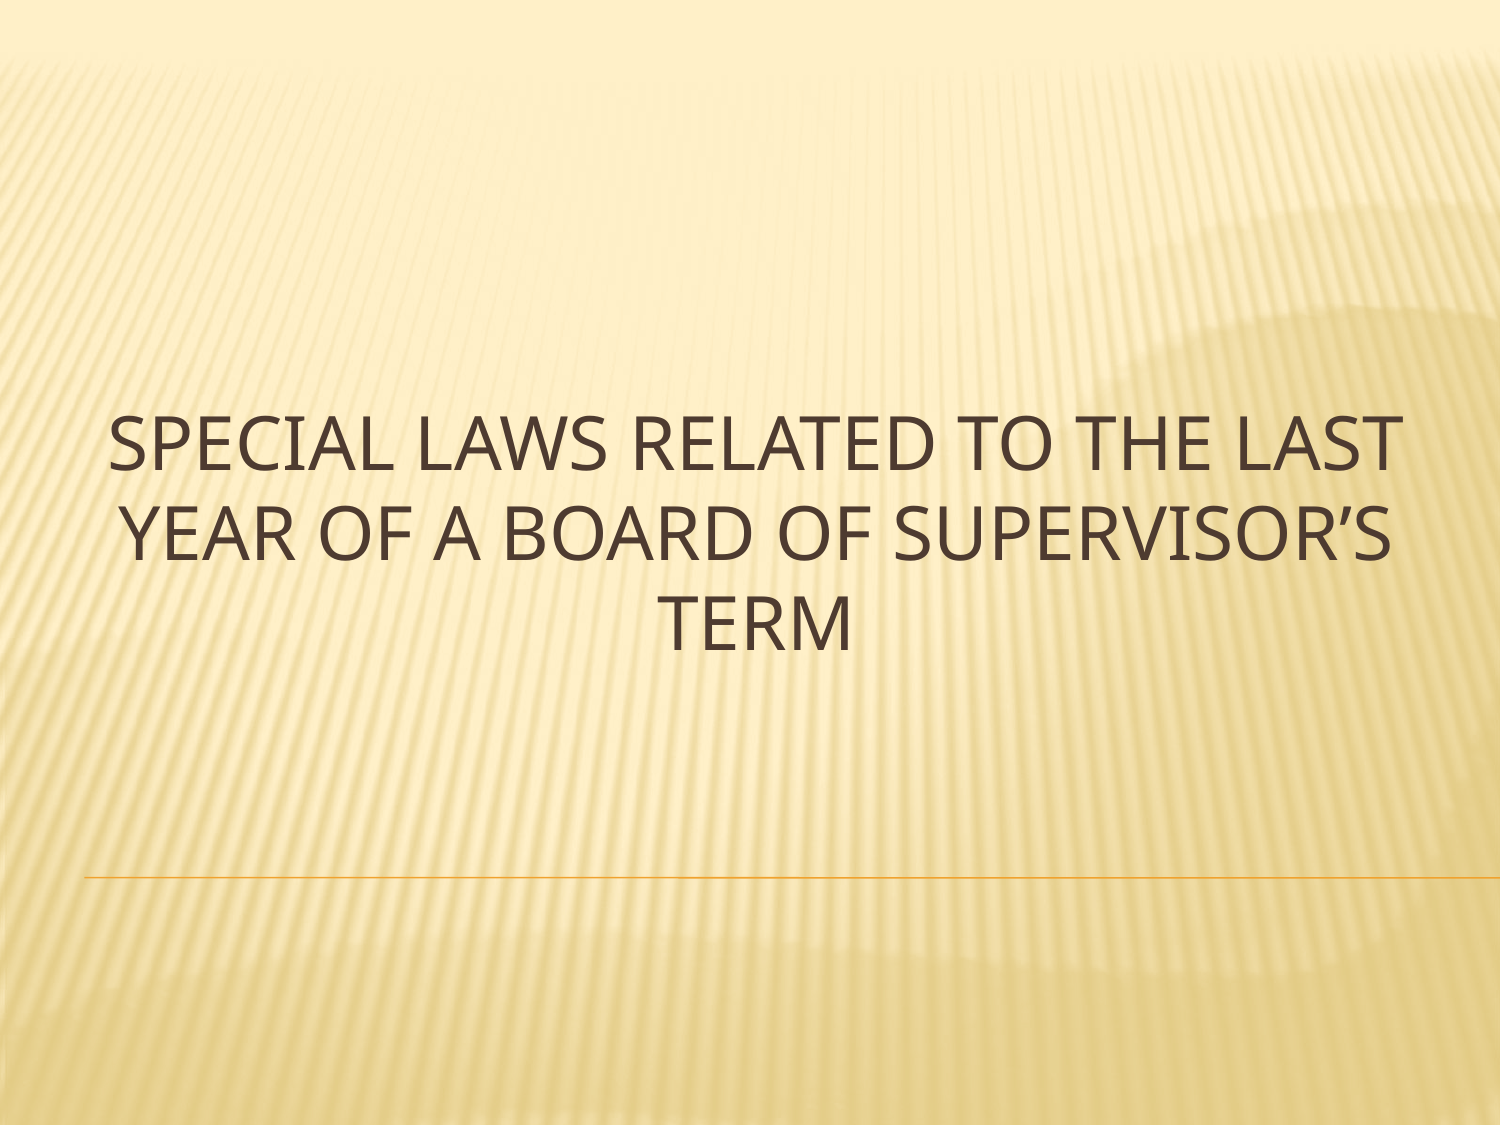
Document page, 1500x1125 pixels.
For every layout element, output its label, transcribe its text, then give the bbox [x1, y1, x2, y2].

title SPECIAL Laws Related to the Last Year of a Board of Supervisor’s term [62, 387, 1450, 1035]
